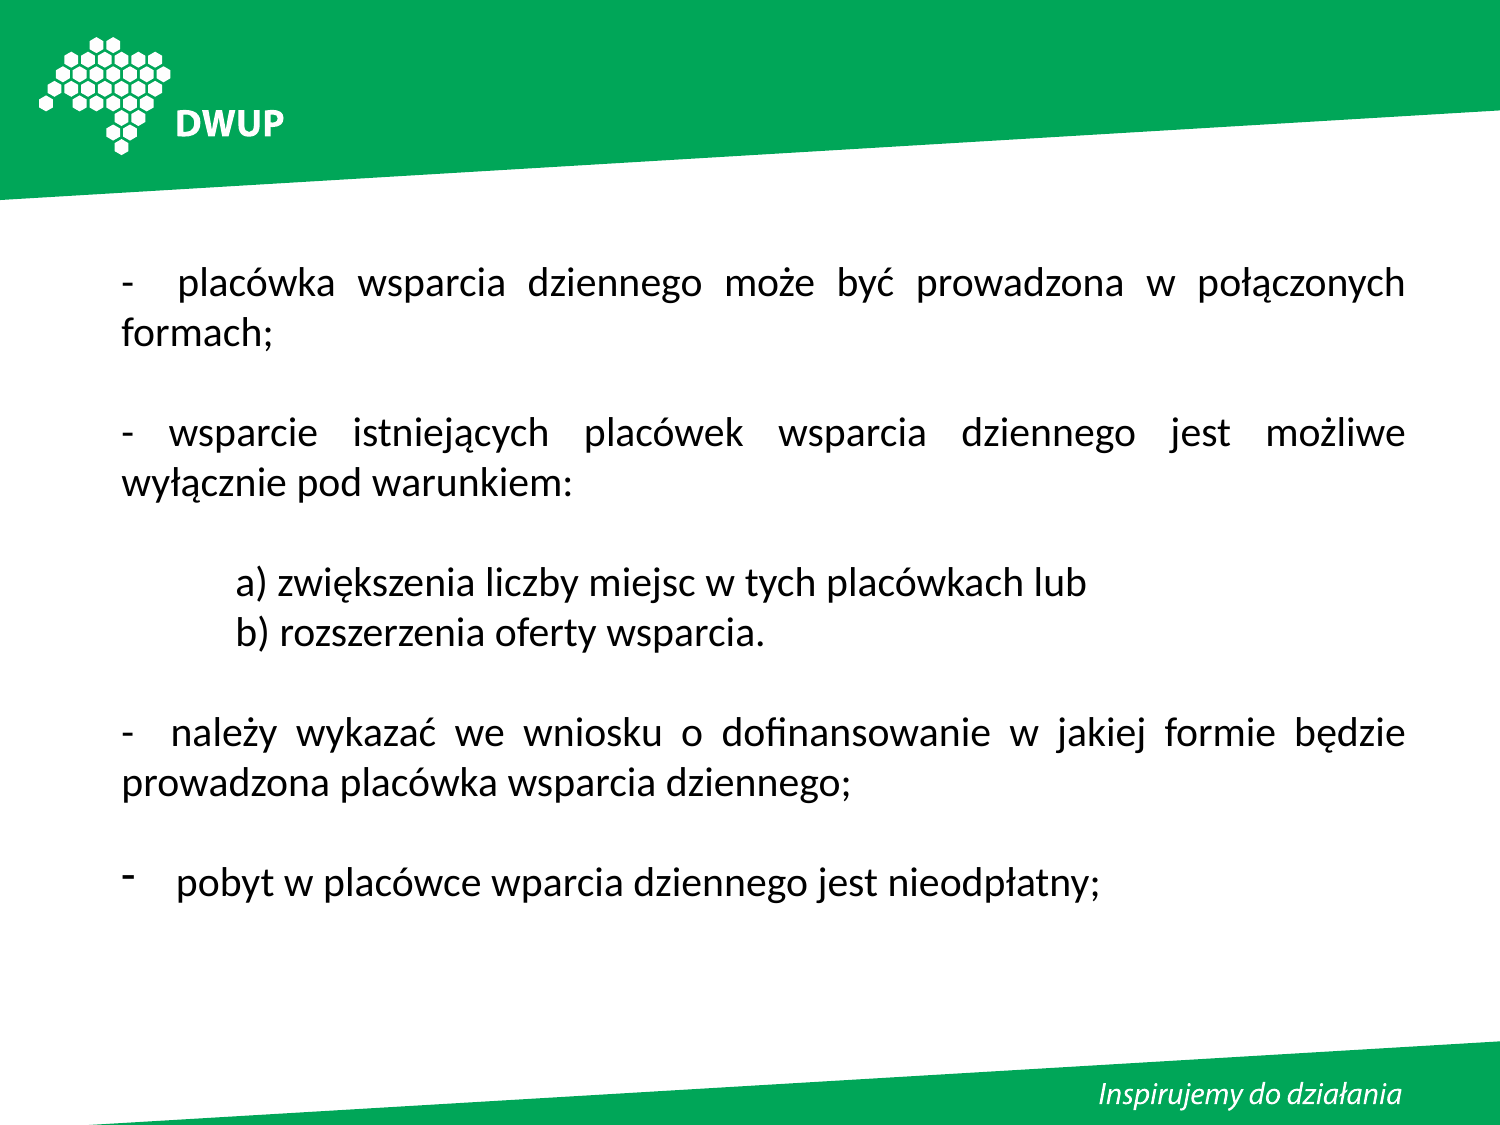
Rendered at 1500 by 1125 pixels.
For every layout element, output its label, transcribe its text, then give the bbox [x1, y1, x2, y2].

text_box - placówka wsparcia dziennego może być prowadzona w połączonych formach; - wsparcie istniejących placówek wsparcia dziennego jest możliwe wyłącznie pod warunkiem: a) zwiększenia liczby miejsc w tych placówkach lub b) rozszerzenia oferty wsparcia. - należy wykazać we wniosku o dofinansowanie w jakiej formie będzie prowadzona placówka wsparcia dziennego; pobyt w placówce wparcia dziennego jest nieodpłatny; [106, 209, 1422, 1012]
picture [0, 0, 1500, 202]
picture [0, 1038, 1500, 1125]
